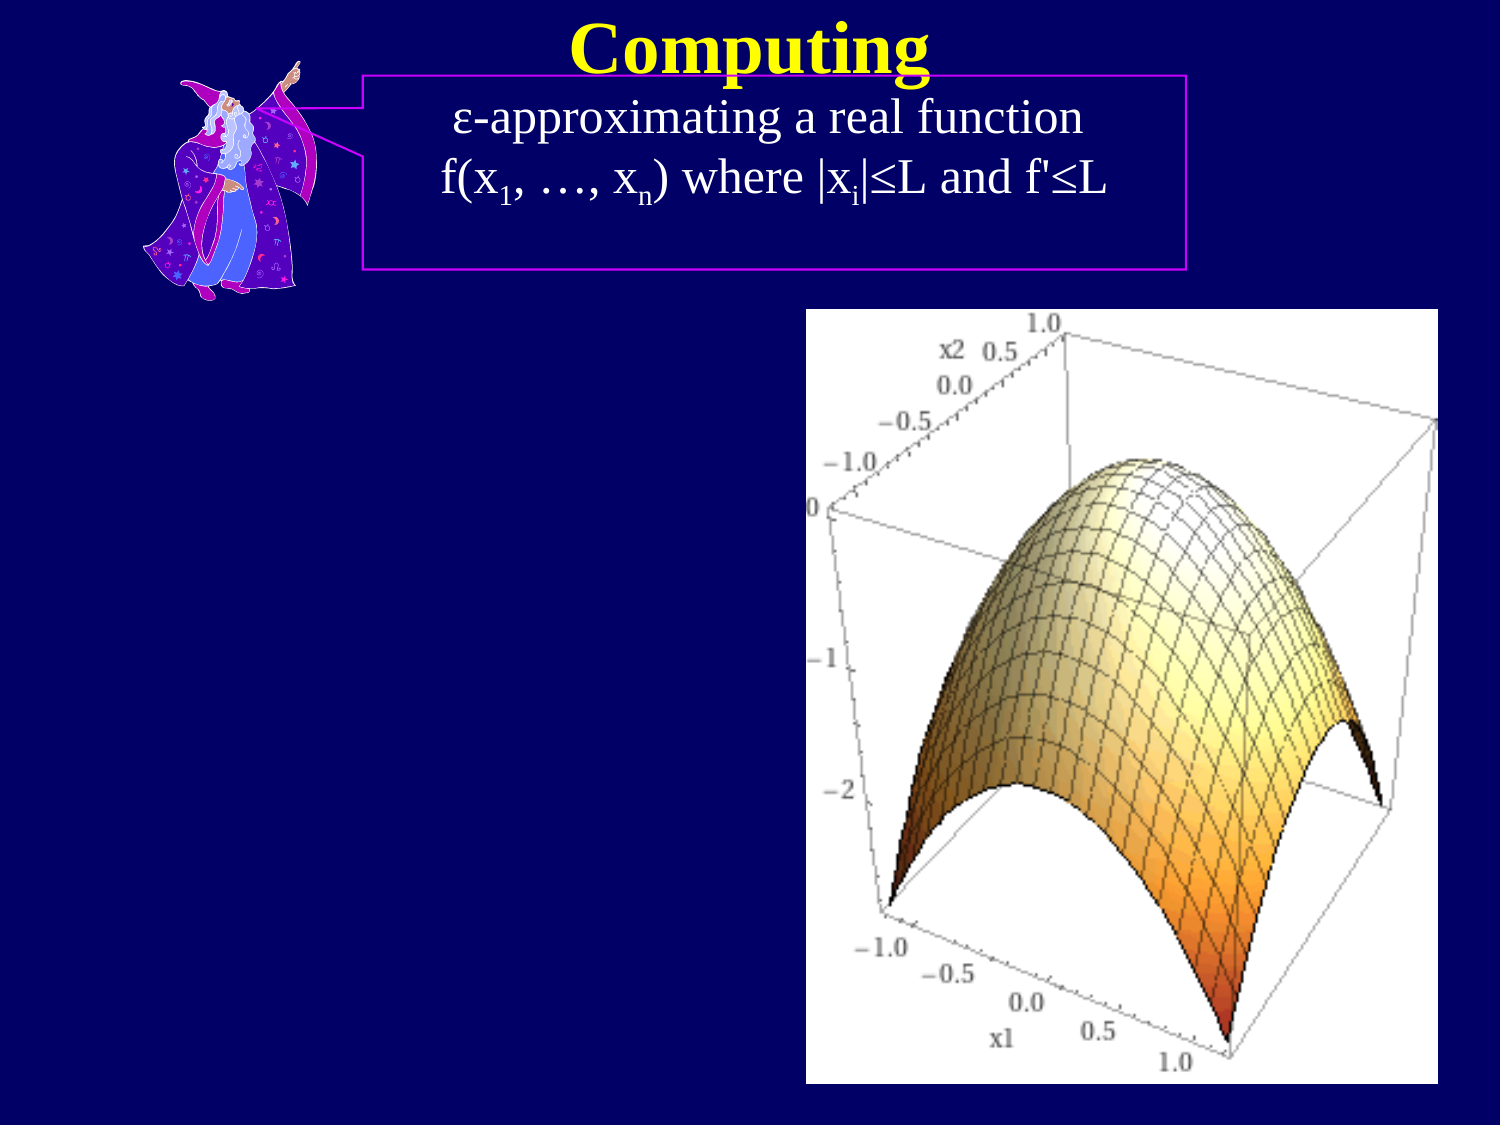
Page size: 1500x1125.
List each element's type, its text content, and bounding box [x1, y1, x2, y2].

text_box Computing [112, 0, 1388, 138]
picture [806, 309, 1439, 1084]
text_box ε-approximating a real function f(x1, …, xn) where |xi|≤L and f'≤L [325, 75, 1186, 270]
picture [142, 60, 320, 302]
